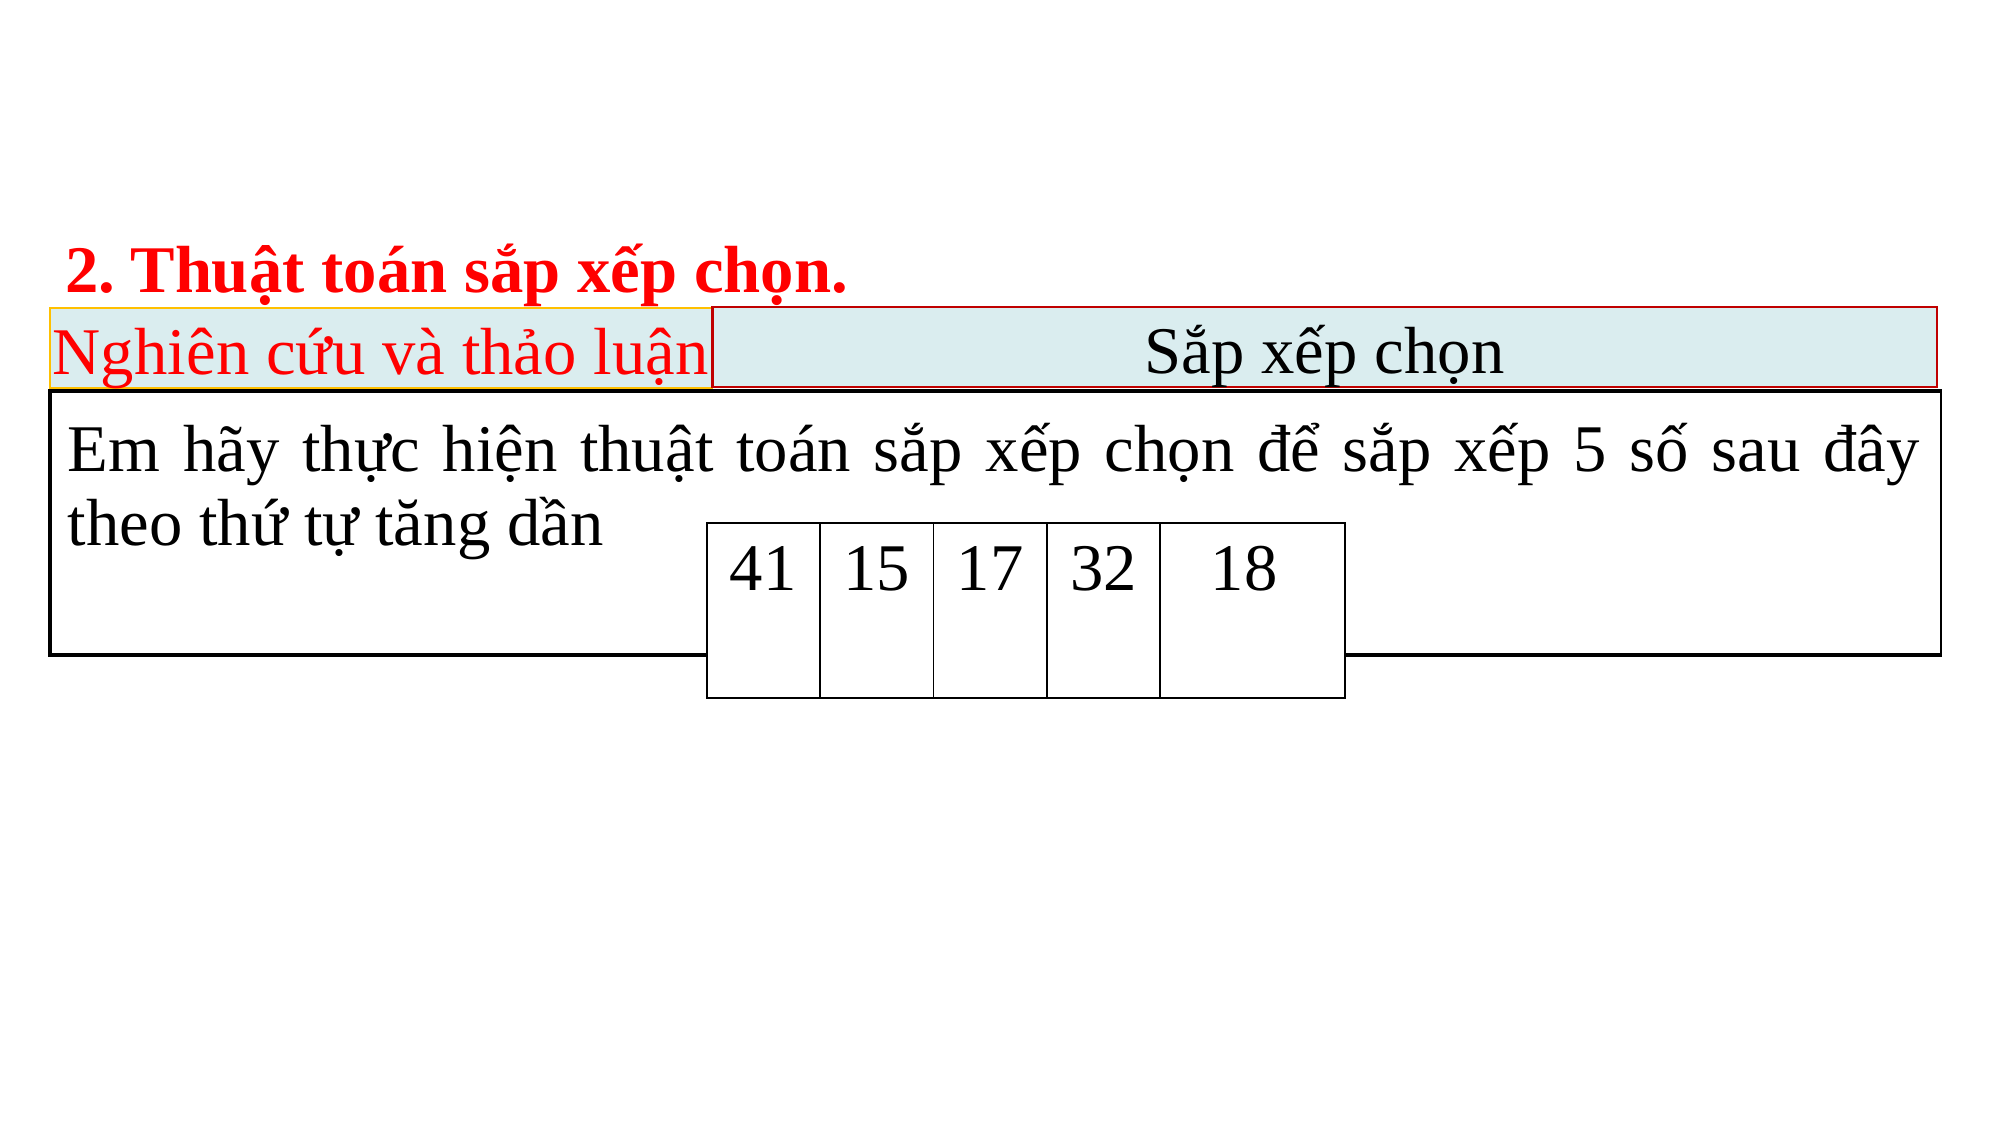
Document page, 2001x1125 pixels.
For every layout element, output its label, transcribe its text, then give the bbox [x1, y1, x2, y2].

table_header 32 [1048, 524, 1159, 697]
text_box Sắp xếp chọn [711, 306, 1938, 388]
table_header 41 [708, 524, 819, 697]
text_box 2. Thuật toán sắp xếp chọn. [59, 225, 1063, 306]
table_header 17 [934, 524, 1046, 697]
table_header 15 [821, 524, 933, 697]
table_header 18 [1161, 524, 1344, 697]
table_header Em hãy thực hiện thuật toán sắp xếp chọn để sắp xếp 5 số sau đây theo thứ tự tăng dần [52, 393, 1940, 653]
text_box Nghiên cứu và thảo luận [49, 307, 713, 389]
